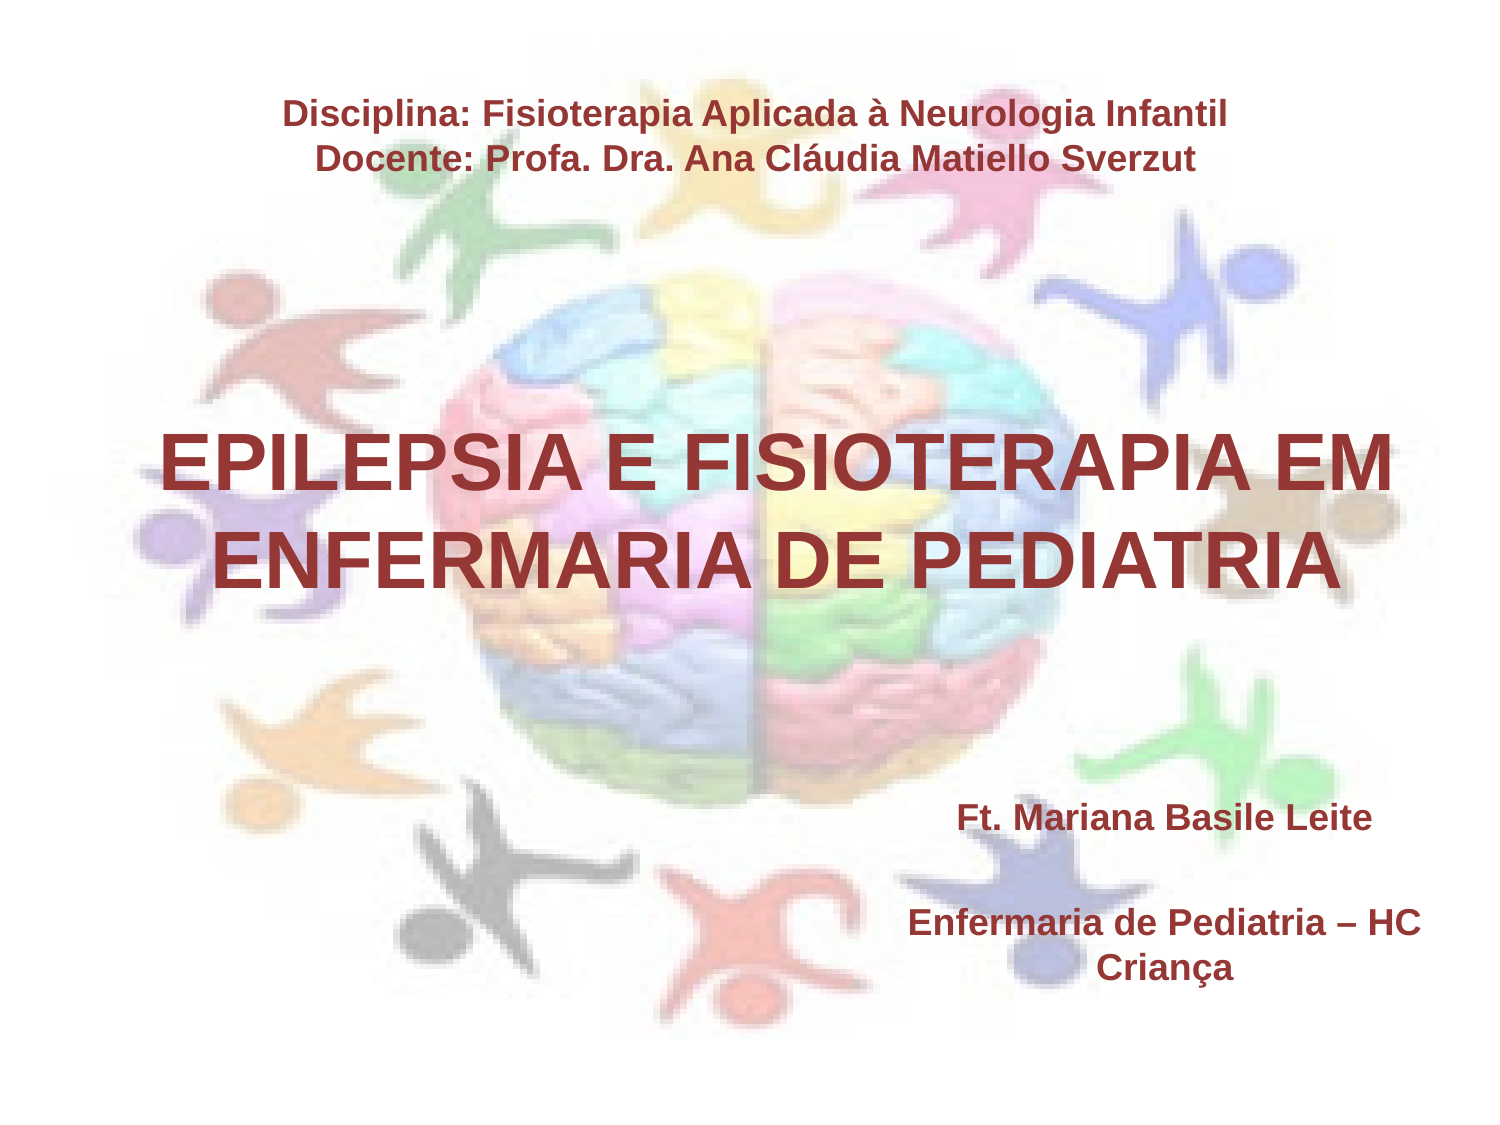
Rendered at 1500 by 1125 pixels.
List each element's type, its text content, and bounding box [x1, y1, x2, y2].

subtitle Ft. Mariana Basile Leite Enfermaria de Pediatria – HC Criança [878, 785, 1451, 1074]
text_box Disciplina: Fisioterapia Aplicada à Neurologia Infantil Docente: Profa. Dra. Ana Cláudia Matiello Sverzut [246, 81, 1266, 187]
title EPILEPSIA E FISIOTERAPIA EM ENFERMARIA DE PEDIATRIA [140, 386, 1416, 628]
